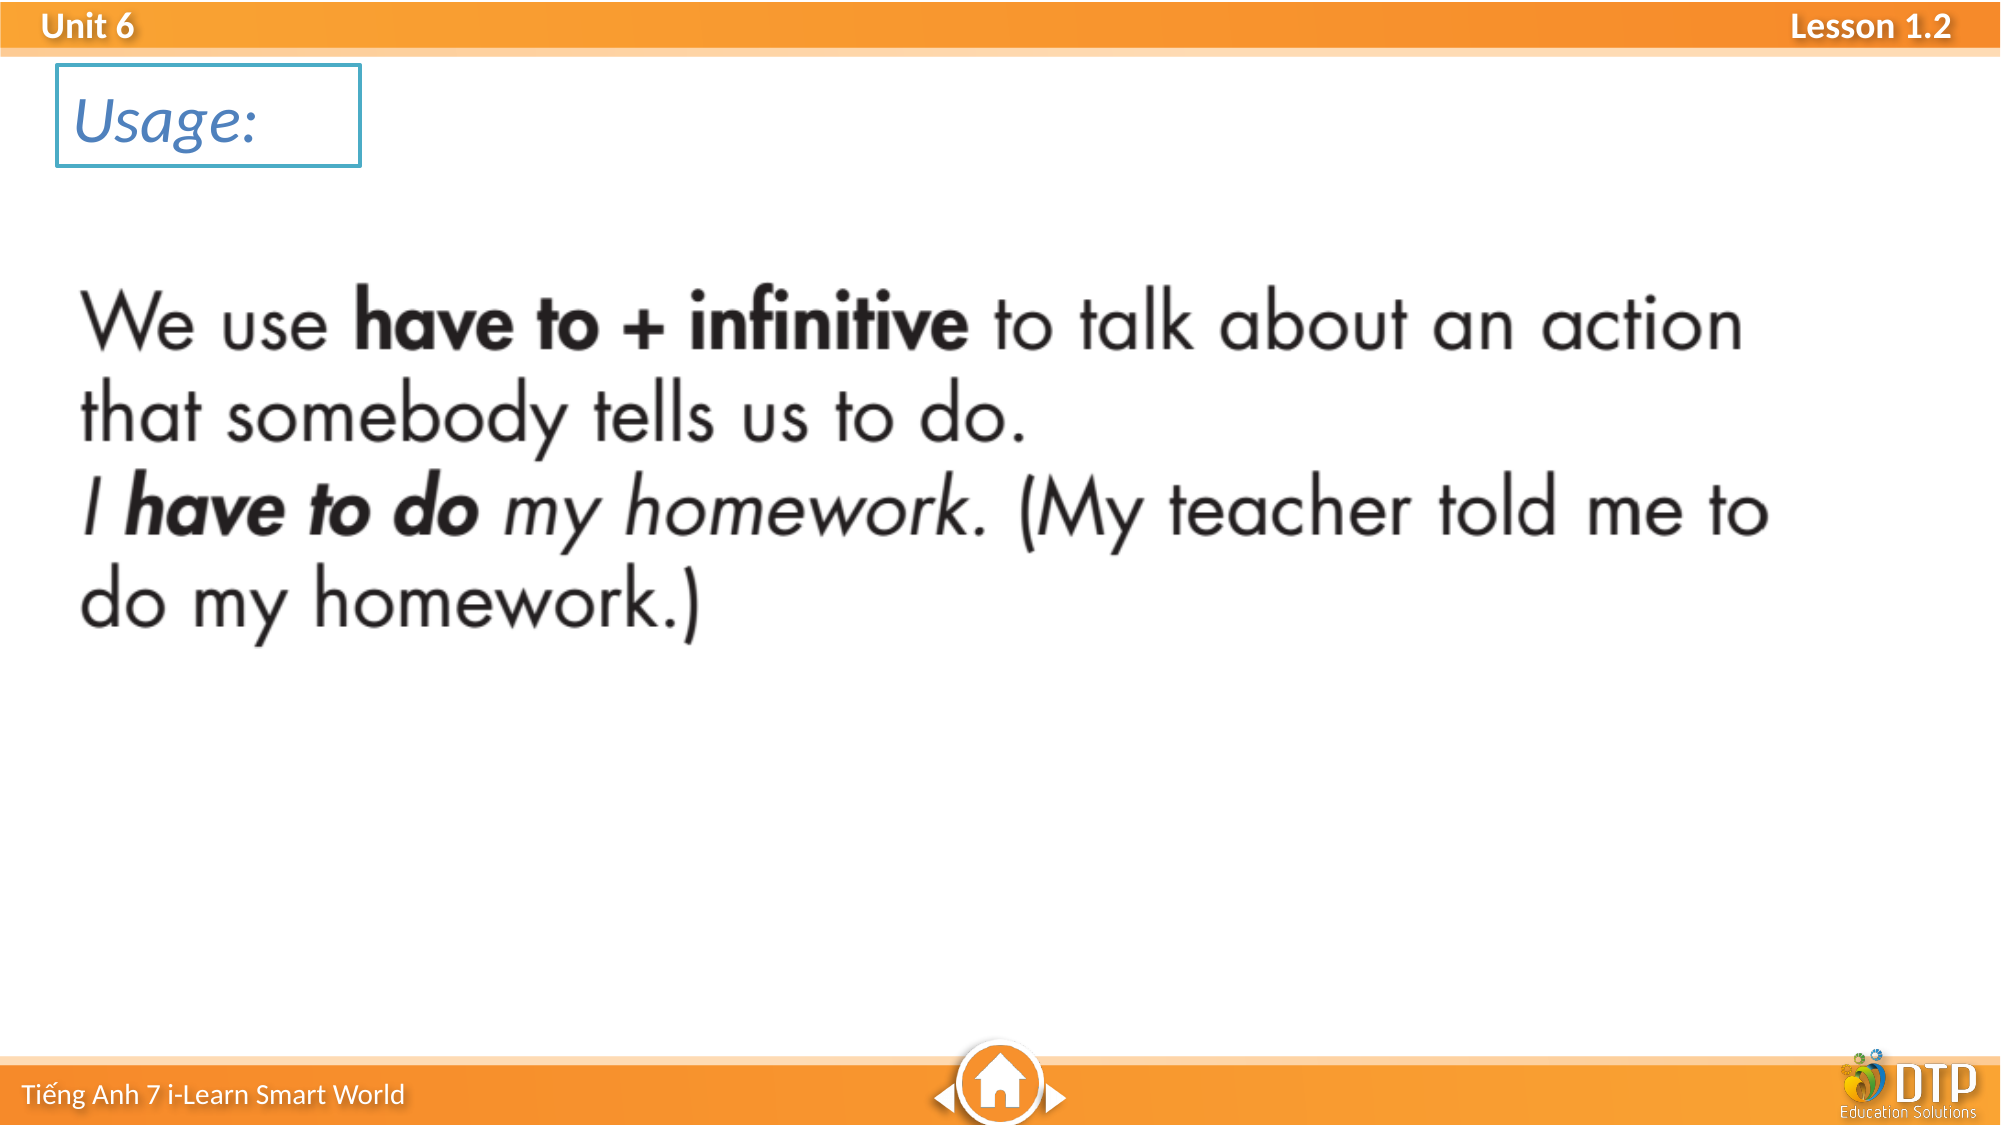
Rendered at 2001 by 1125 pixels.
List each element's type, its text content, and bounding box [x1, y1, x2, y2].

text_box Usage: [55, 63, 362, 168]
picture [0, 2, 2001, 1125]
